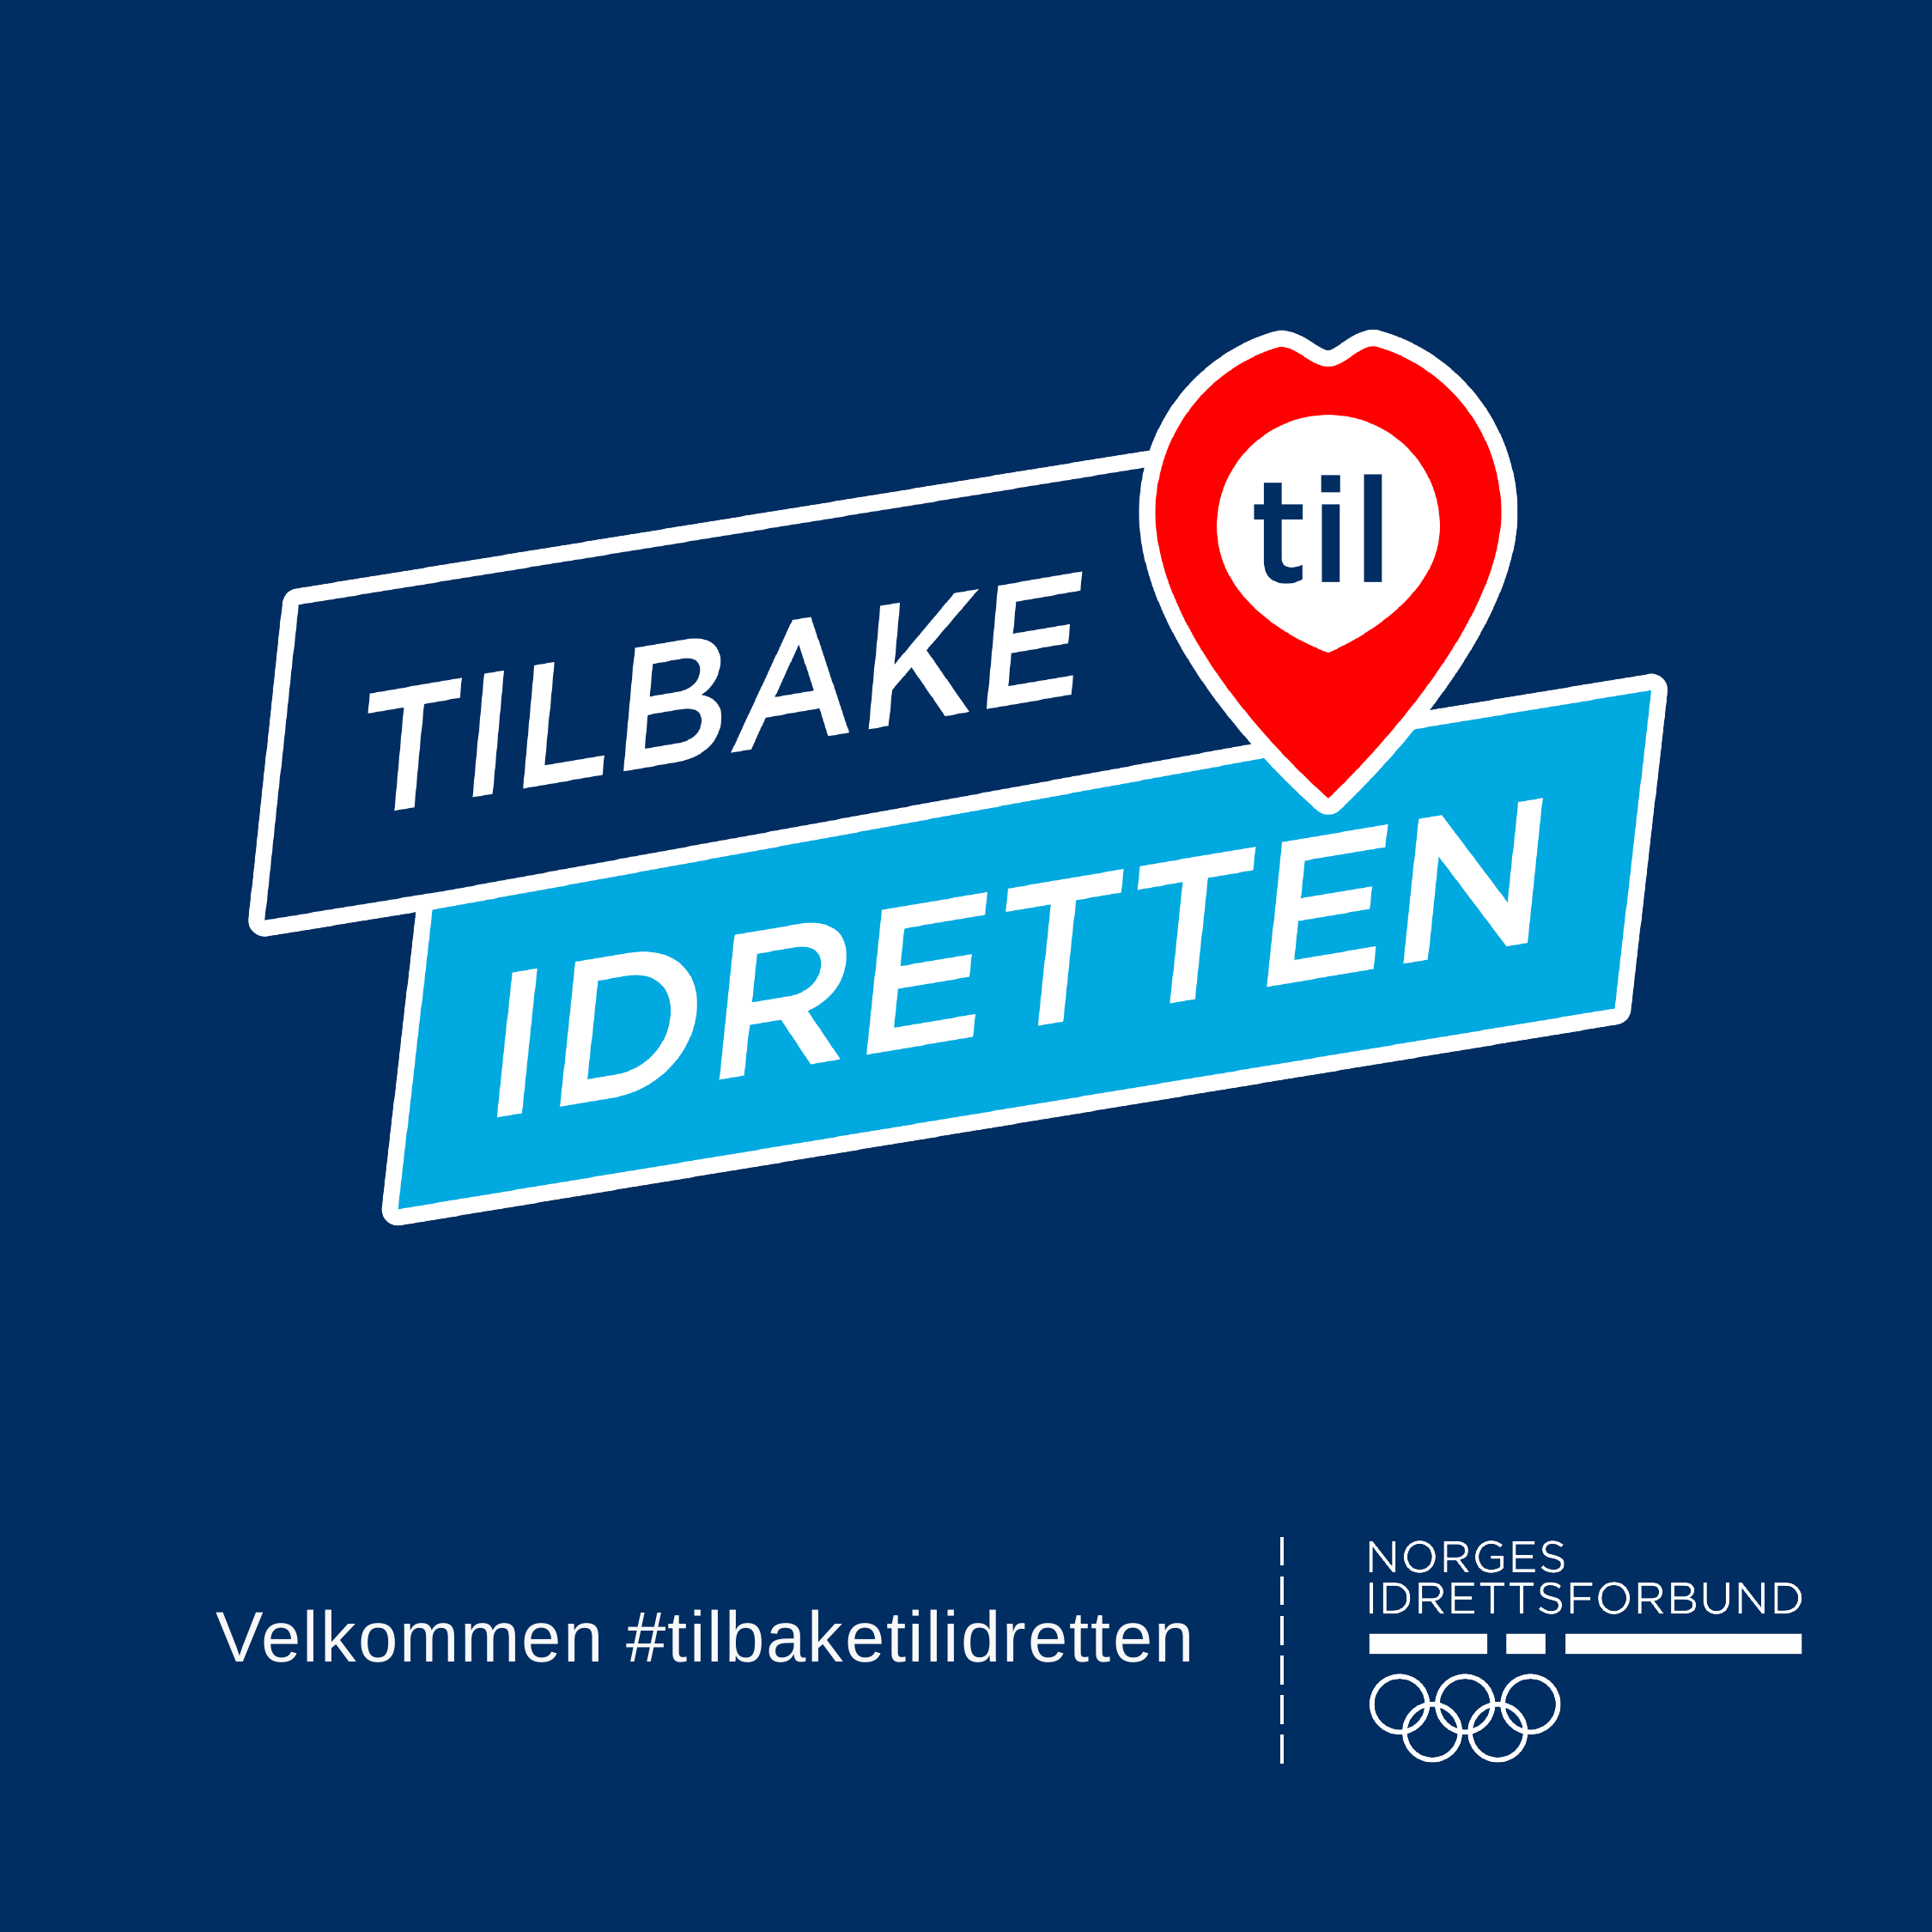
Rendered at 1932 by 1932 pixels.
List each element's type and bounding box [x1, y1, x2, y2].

picture [1364, 1536, 1806, 1766]
picture [223, 304, 1684, 1242]
